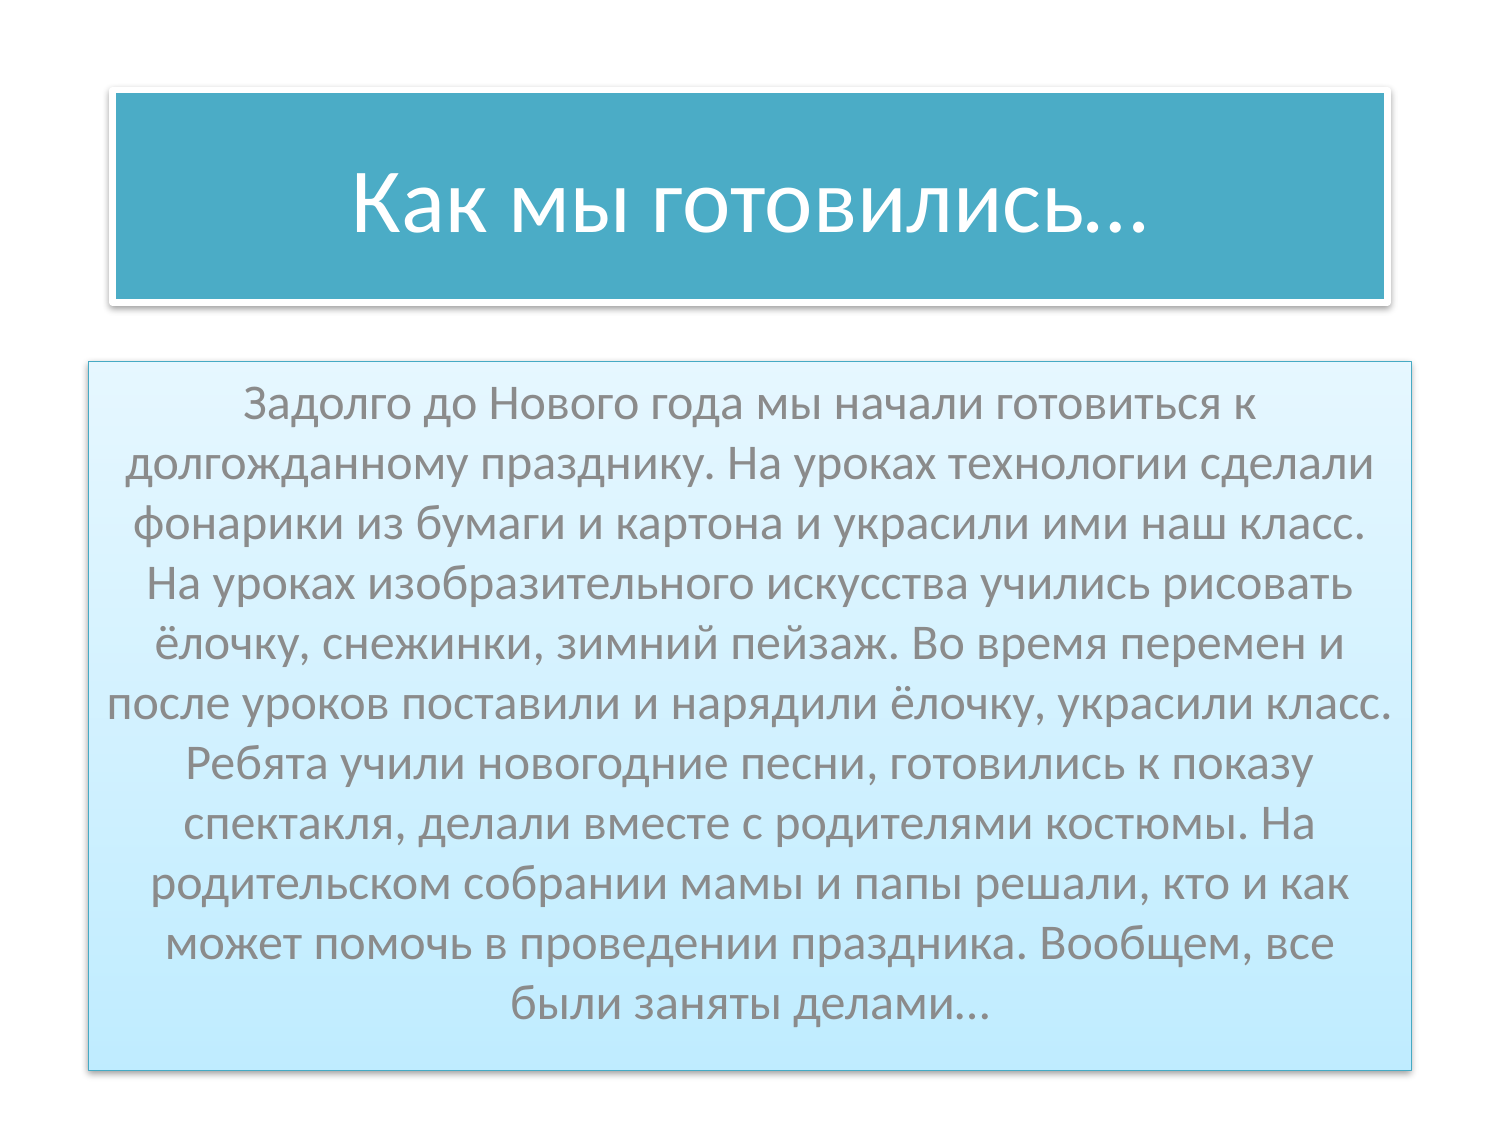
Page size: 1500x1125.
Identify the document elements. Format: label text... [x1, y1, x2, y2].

subtitle Задолго до Нового года мы начали готовиться к долгожданному празднику. На уроках технологии сделали фонарики из бумаги и картона и украсили ими наш класс. На уроках изобразительного искусства учились рисовать ёлочку, снежинки, зимний пейзаж. Во время перемен и после уроков поставили и нарядили ёлочку, украсили класс. Ребята учили новогодние песни, готовились к показу спектакля, делали вместе с родителями костюмы. На родительском собрании мамы и папы решали, кто и как может помочь в проведении праздника. Вообщем, все были заняты делами… [88, 361, 1412, 1071]
title Как мы готовились… [109, 87, 1391, 306]
